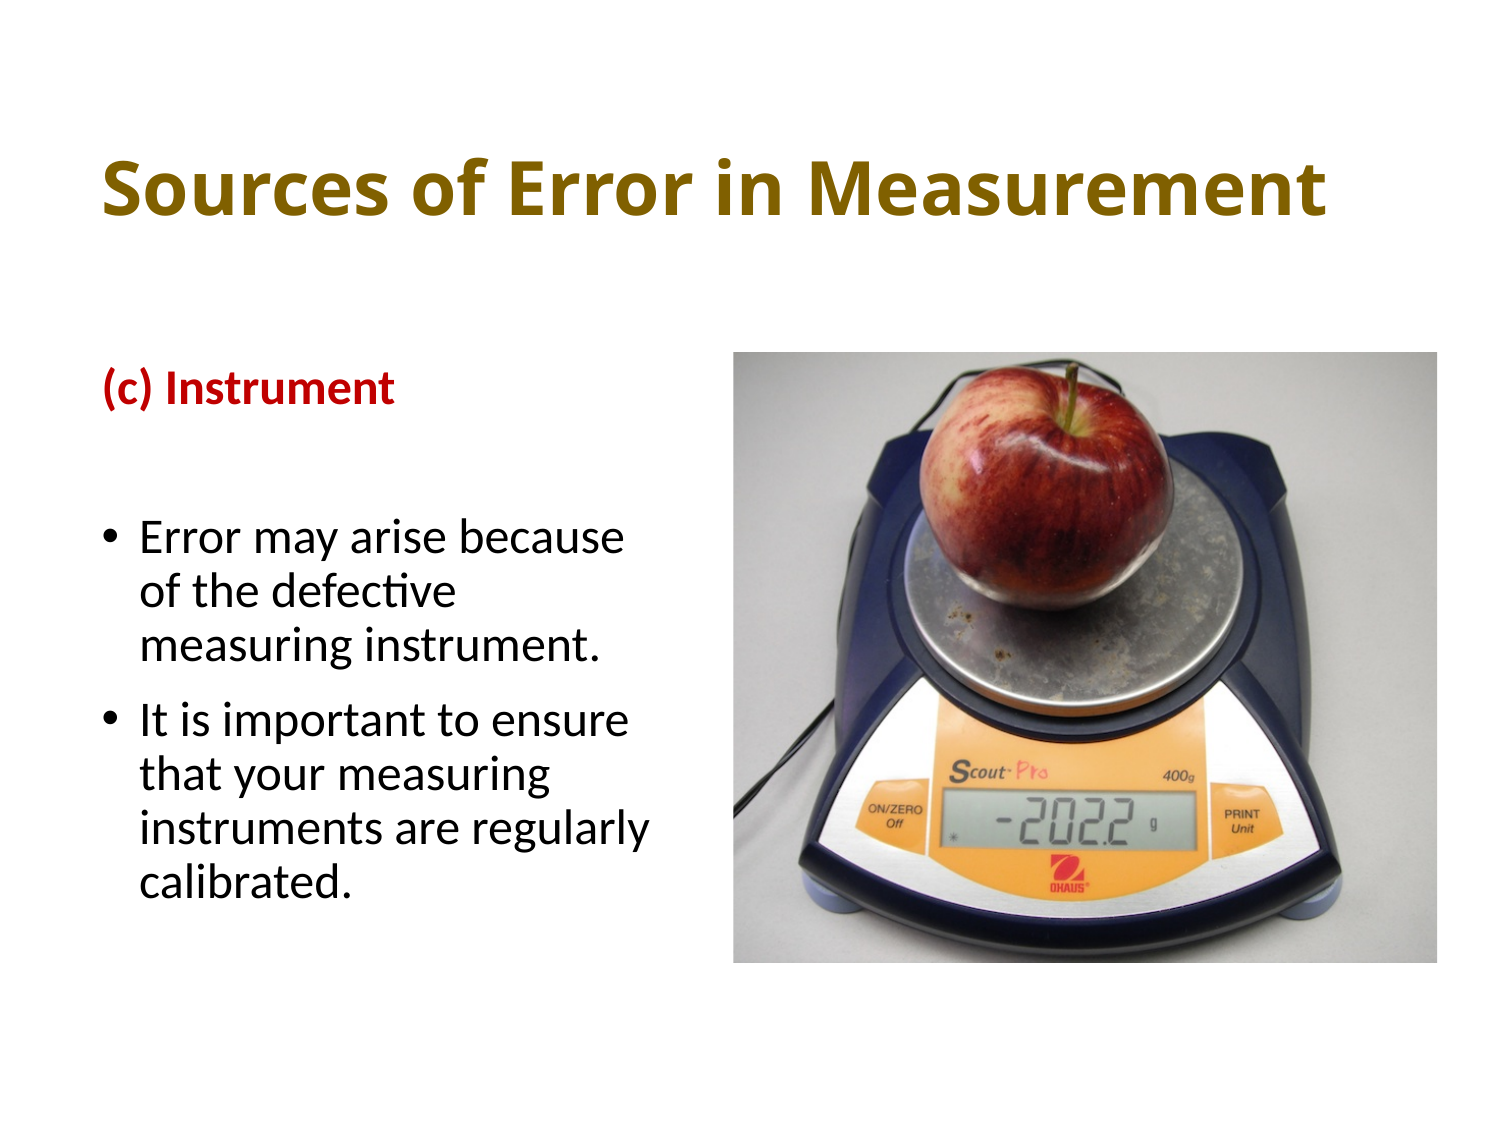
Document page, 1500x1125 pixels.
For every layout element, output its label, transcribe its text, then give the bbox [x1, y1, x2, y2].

list (c) Instrument Error may arise because of the defective measuring instrument. It is important to ensure that your measuring instruments are regularly calibrated. [86, 353, 677, 1040]
picture [733, 352, 1438, 963]
title Sources of Error in Measurement [86, 81, 1381, 300]
